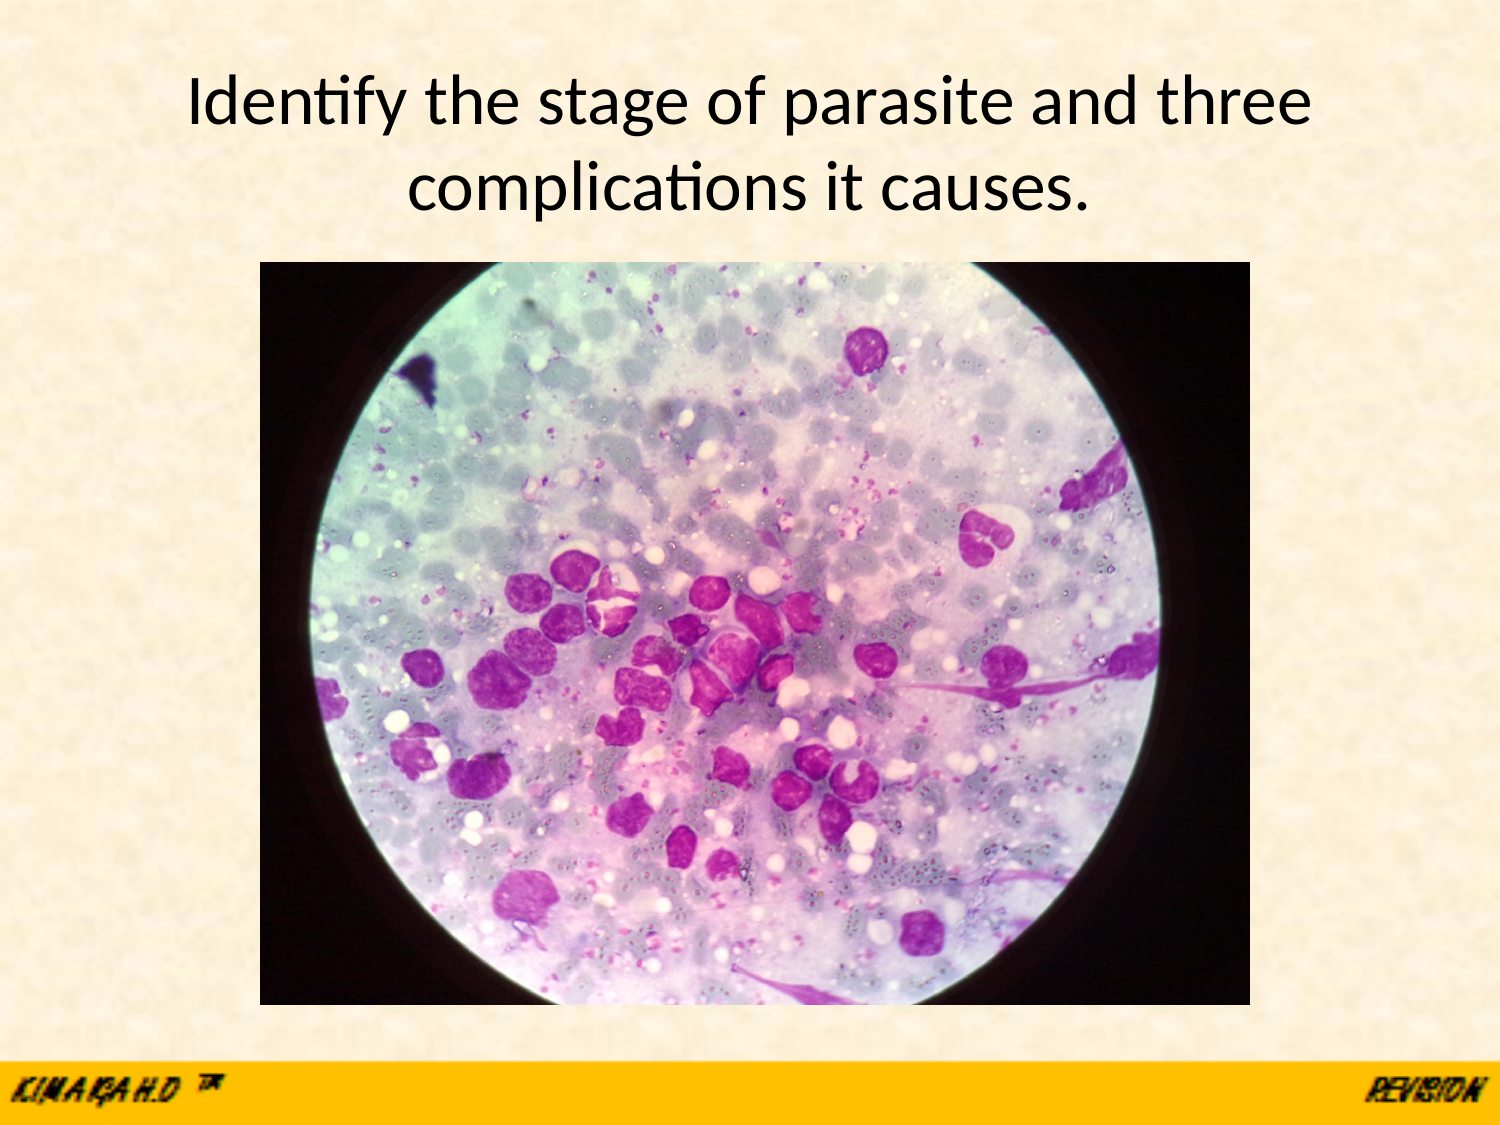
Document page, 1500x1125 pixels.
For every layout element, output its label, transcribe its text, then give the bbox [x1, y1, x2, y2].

title Identify the stage of parasite and three complications it causes. [75, 45, 1425, 233]
picture [0, 0, 1500, 1125]
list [259, 262, 1251, 1006]
